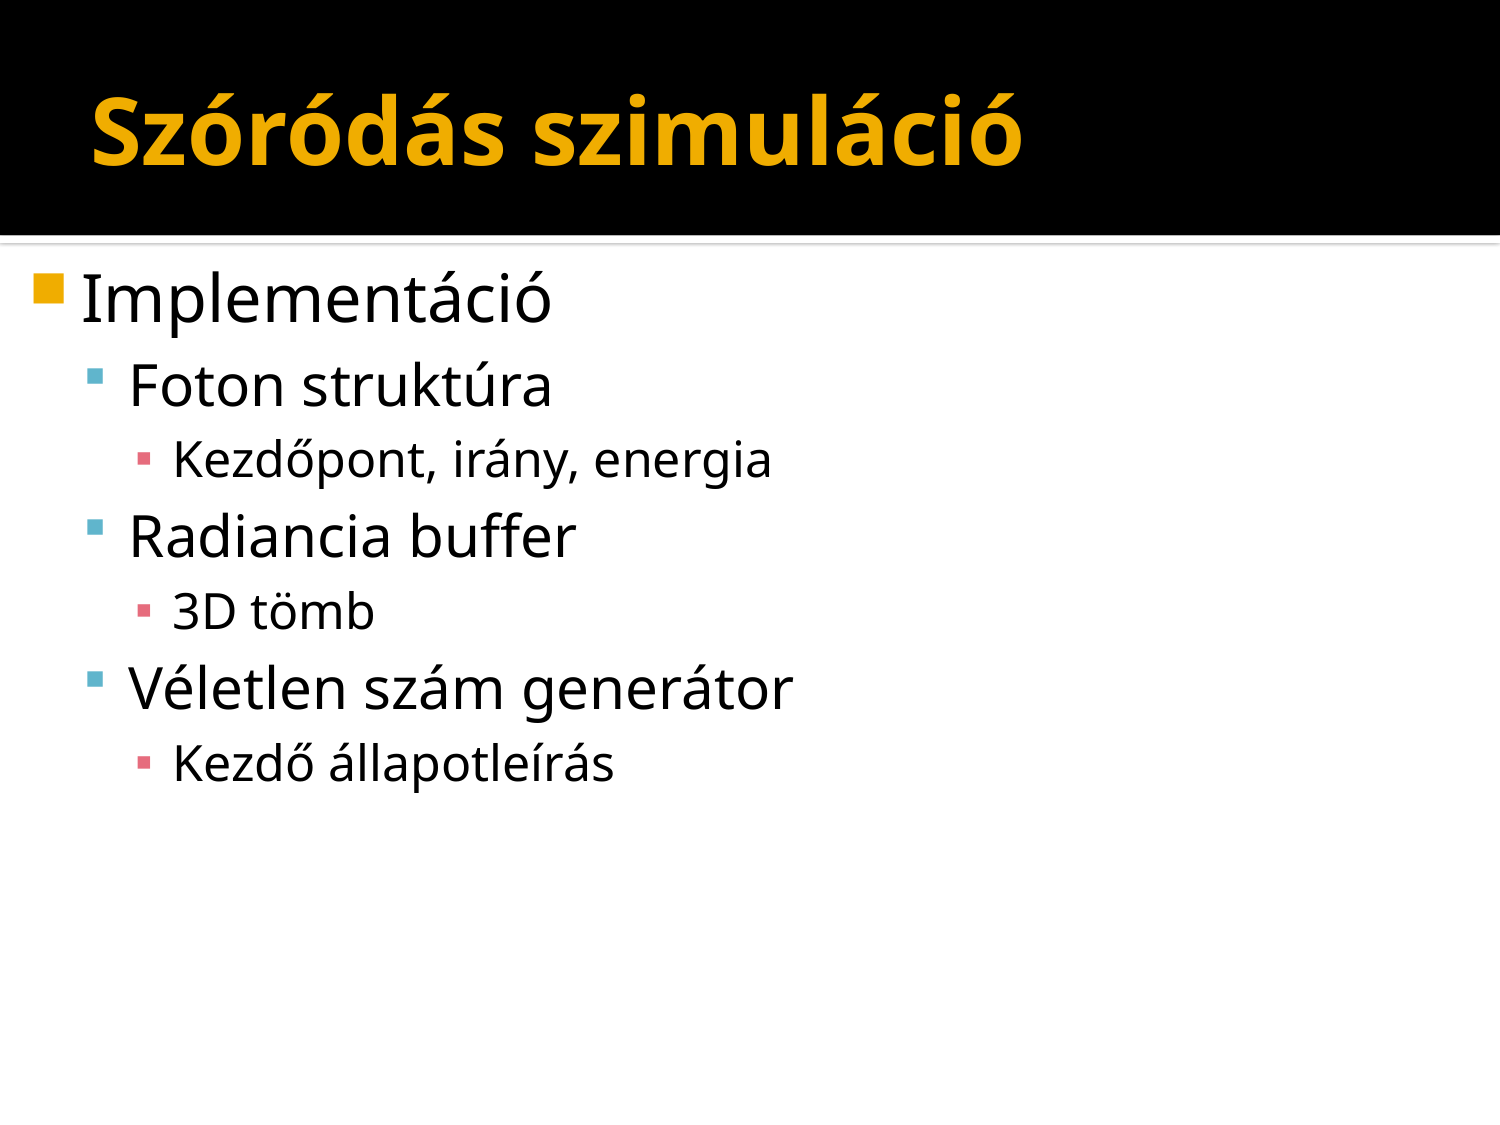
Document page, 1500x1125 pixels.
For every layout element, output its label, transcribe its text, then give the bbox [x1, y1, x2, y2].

list Implementáció Foton struktúra Kezdőpont, irány, energia Radiancia buffer 3D tömb Véletlen szám generátor Kezdő állapotleírás [0, 241, 1500, 1125]
title Szóródás szimuláció [75, 25, 1425, 231]
